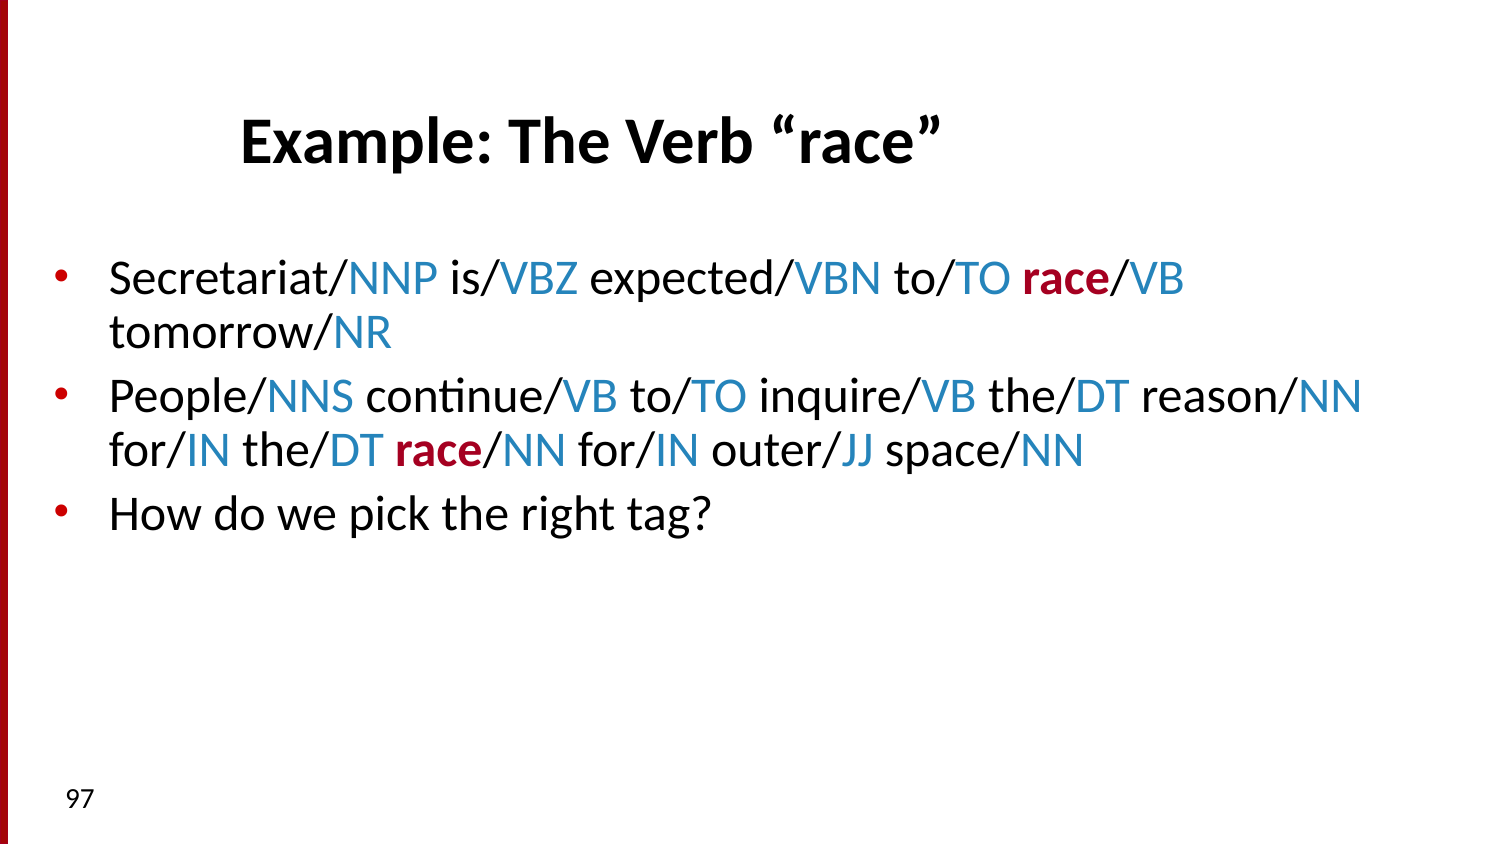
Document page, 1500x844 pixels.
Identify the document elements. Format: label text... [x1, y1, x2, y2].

title Example: The Verb “race” [225, 62, 1450, 185]
list Secretariat/NNP is/VBZ expected/VBN to/TO race/VB tomorrow/NR People/NNS continue/VB to/TO inquire/VB the/DT reason/NN for/IN the/DT race/NN for/IN outer/JJ space/NN How do we pick the right tag? [37, 243, 1463, 844]
